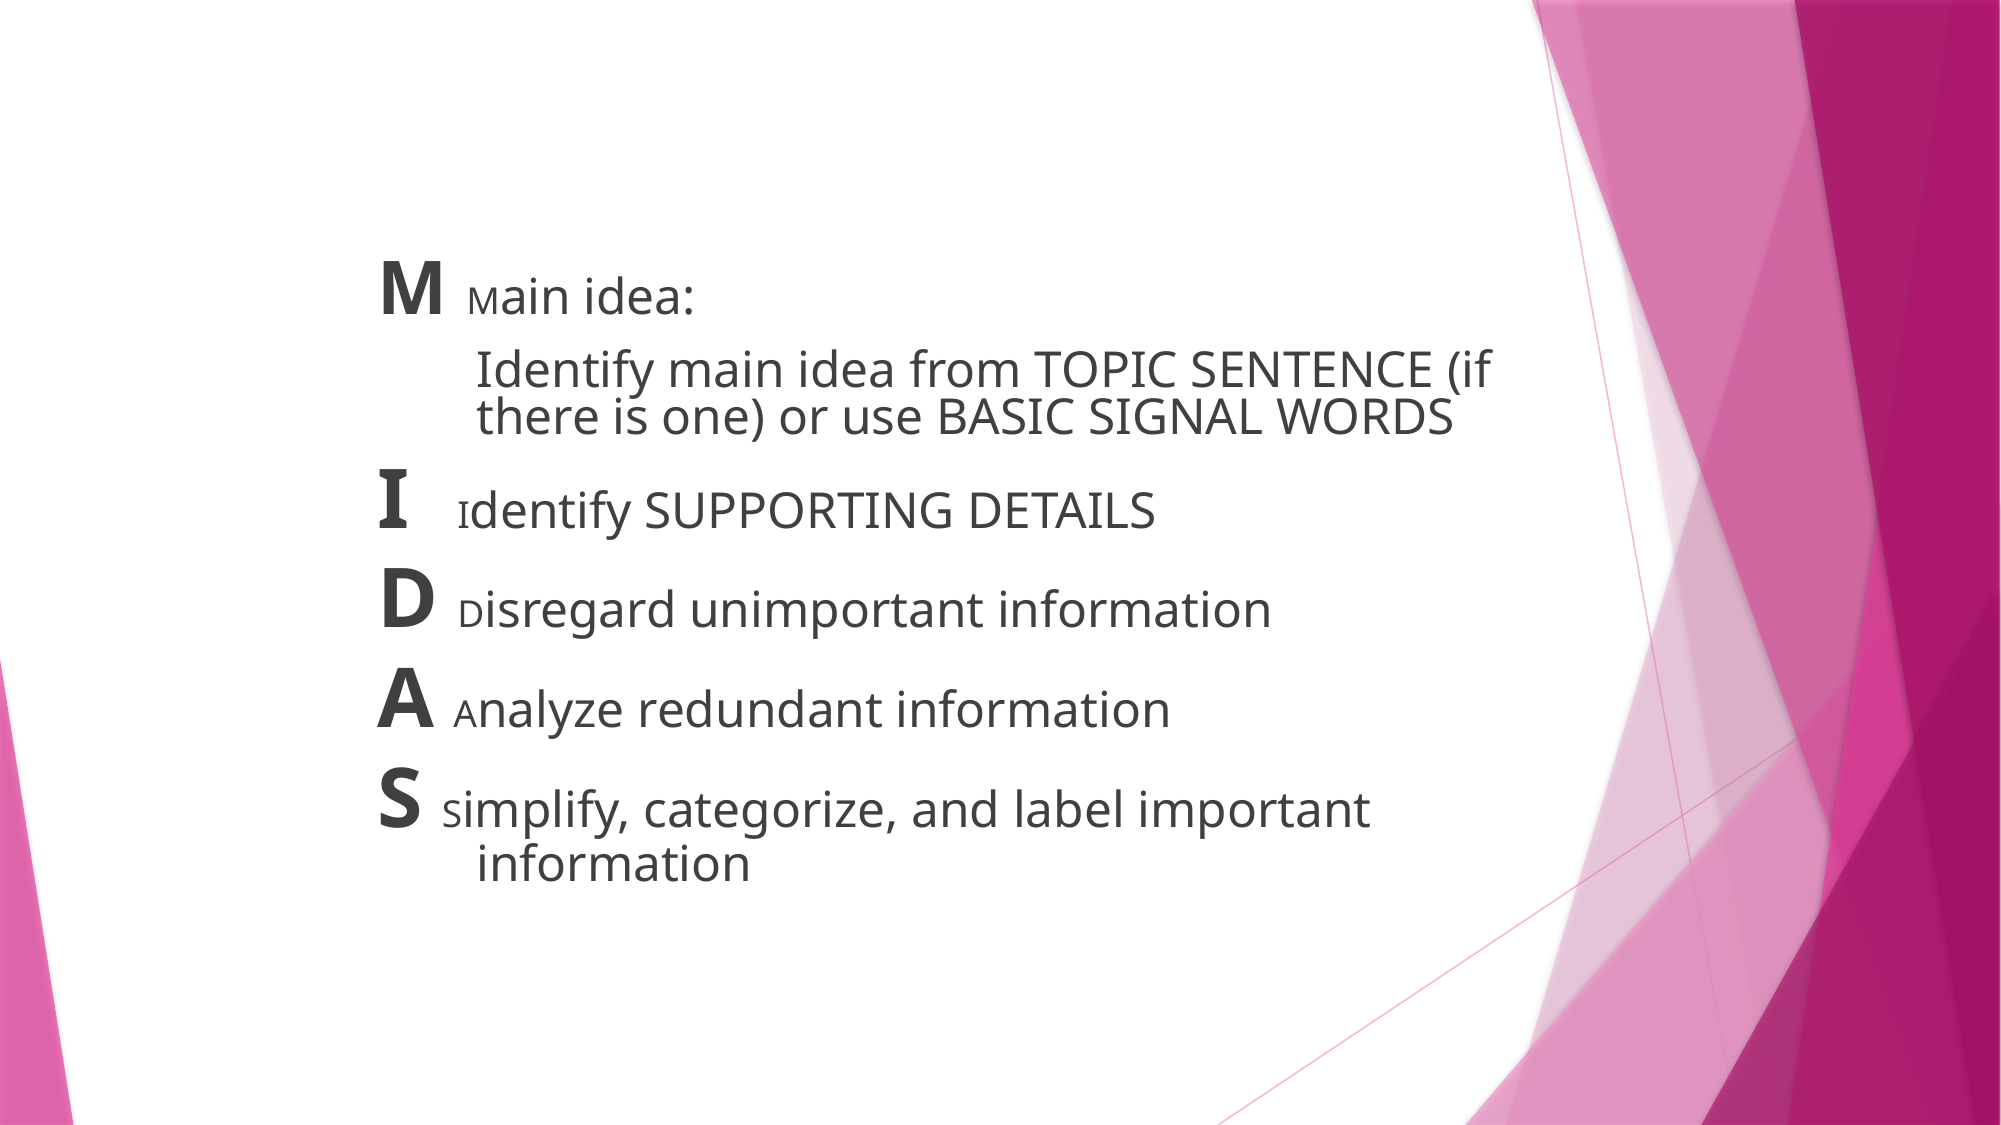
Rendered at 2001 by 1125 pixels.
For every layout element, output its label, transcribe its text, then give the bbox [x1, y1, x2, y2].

title [375, 99, 1588, 238]
list M Main idea: Identify main idea from TOPIC SENTENCE (if there is one) or use BASIC SIGNAL WORDS I Identify SUPPORTING DETAILS D Disregard unimportant information A Analyze redundant information S Simplify, categorize, and label important information [362, 249, 1625, 900]
